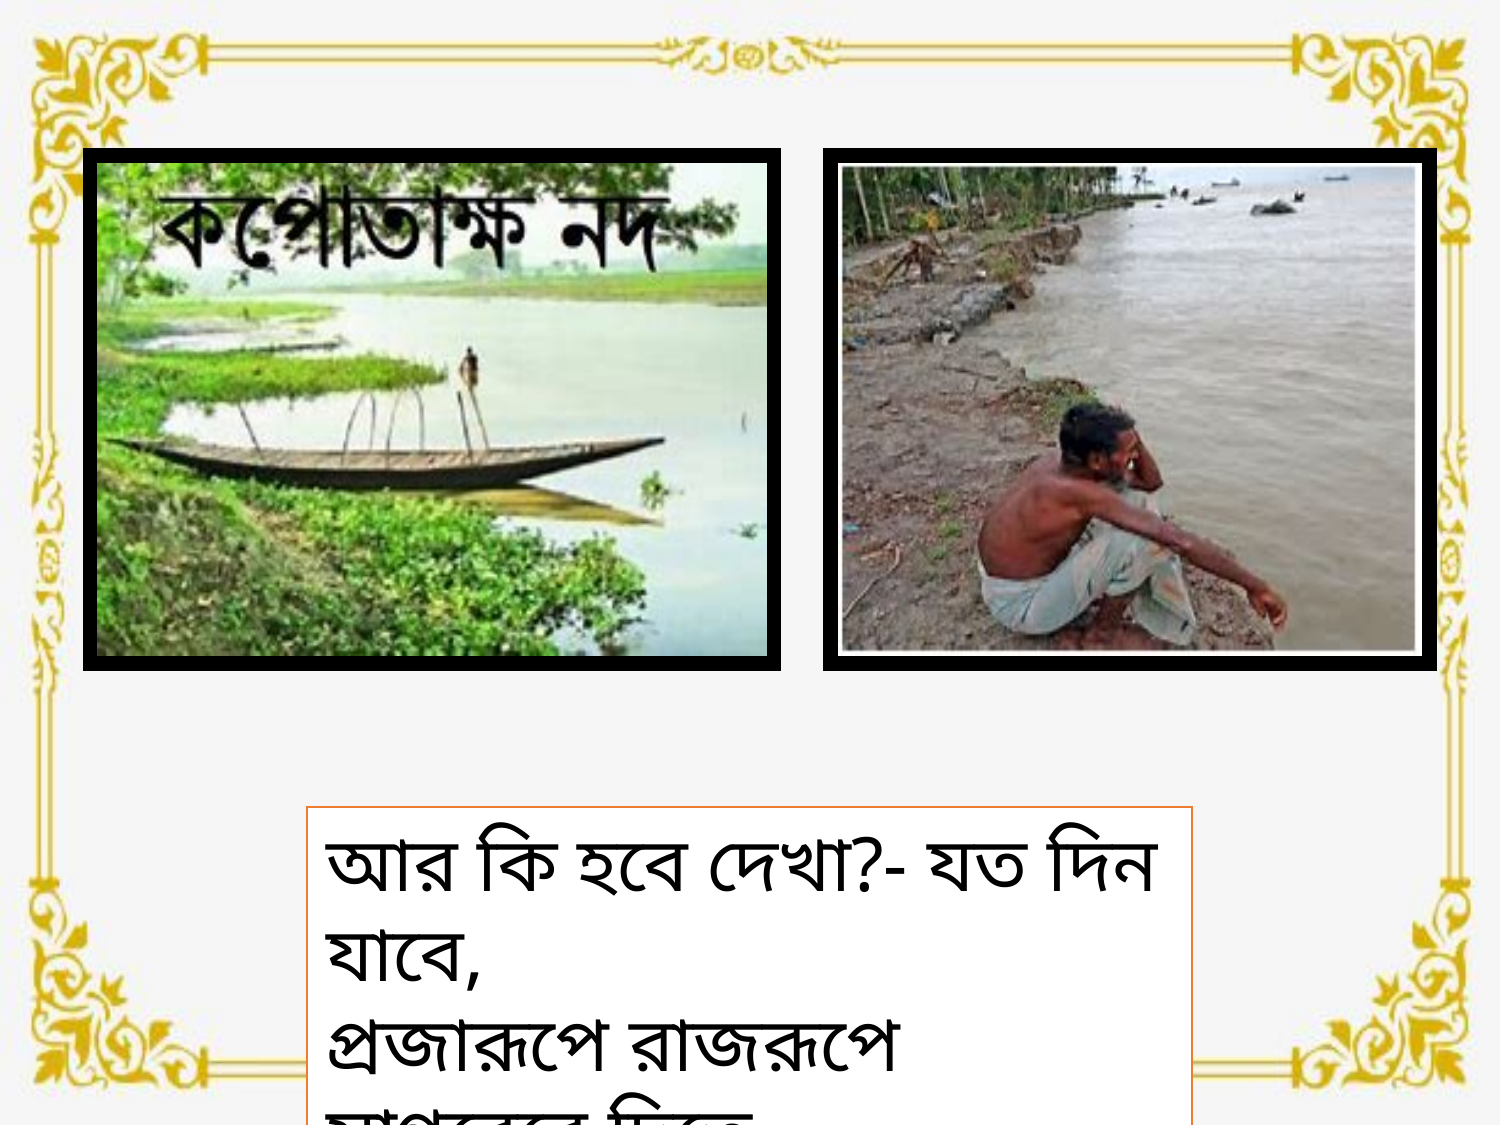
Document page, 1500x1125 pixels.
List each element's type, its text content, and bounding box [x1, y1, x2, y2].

text_box আর কি হবে দেখা?- যত দিন যাবে, প্রজারূপে রাজরূপে সাগরেরে দিতে [306, 806, 1193, 1125]
picture [0, 0, 1500, 1125]
